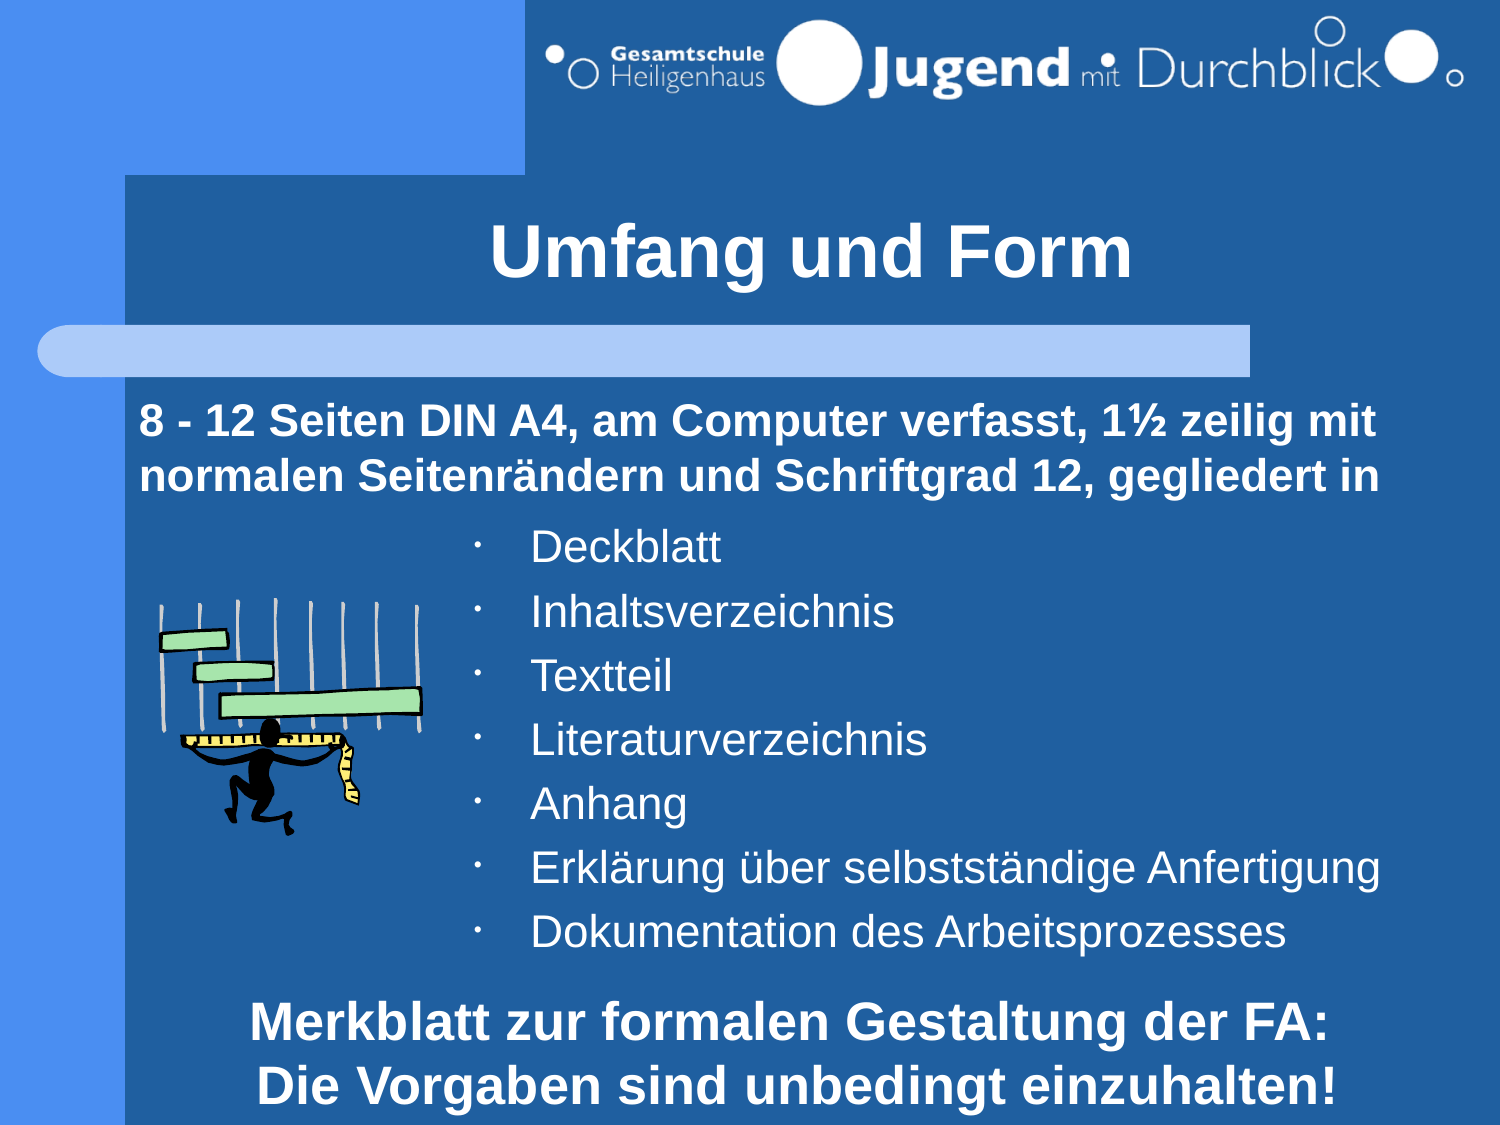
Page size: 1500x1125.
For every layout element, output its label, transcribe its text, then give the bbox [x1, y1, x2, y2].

picture [158, 597, 424, 836]
text_box Deckblatt Inhaltsverzeichnis Textteil Literaturverzeichnis Anhang Erklärung über selbstständige Anfertigung Dokumentation des Arbeitsprozesses [458, 509, 1500, 1002]
text_box Merkblatt zur formalen Gestaltung der FA: Die Vorgaben sind unbedingt einzuhalten! [194, 978, 1402, 1124]
text_box 8 - 12 Seiten DIN A4, am Computer verfasst, 1½ zeilig mit normalen Seitenrändern und Schriftgrad 12, gegliedert in [123, 383, 1465, 508]
text_box Umfang und Form [123, 196, 1500, 301]
picture [474, 12, 1500, 128]
